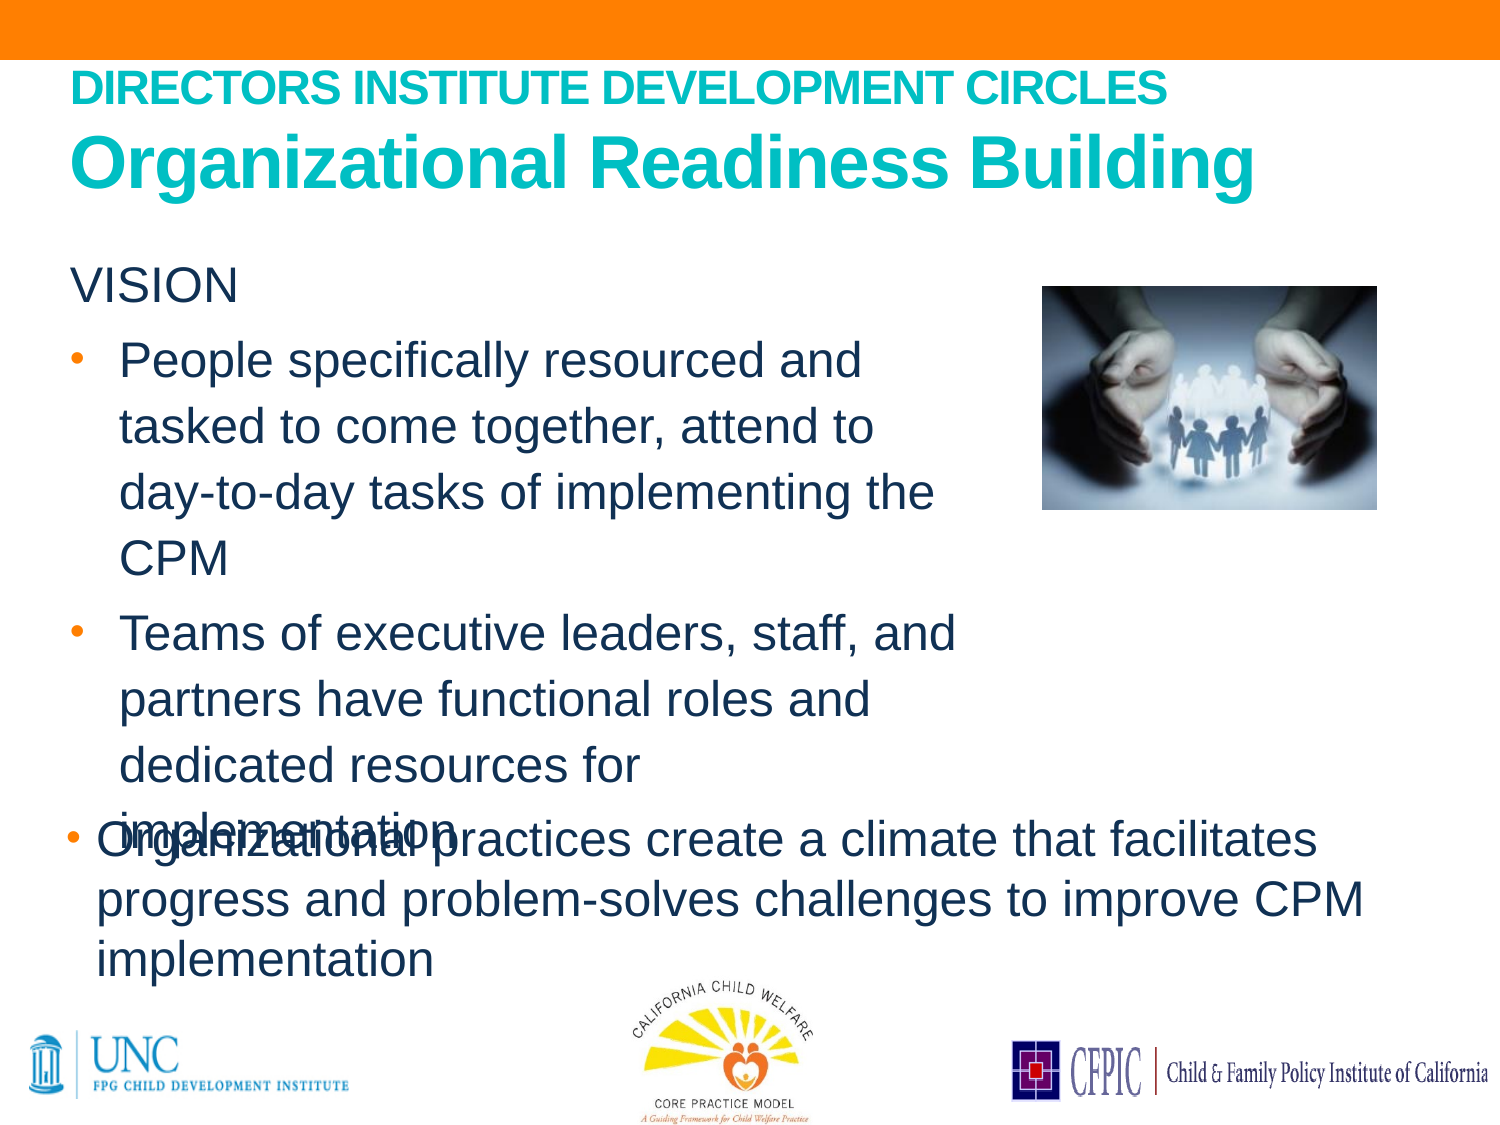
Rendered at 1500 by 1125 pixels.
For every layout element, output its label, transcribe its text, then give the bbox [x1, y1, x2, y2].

title Directors Institute Development Circles Organizational Readiness Building [54, 21, 1349, 239]
picture [29, 1030, 349, 1099]
picture [631, 975, 813, 1125]
list VISION People specifically resourced and tasked to come together, attend to day-to-day tasks of implementing the CPM Teams of executive leaders, staff, and partners have functional roles and dedicated resources for implementation [54, 238, 1002, 645]
text_box Organizational practices create a climate that facilitates progress and problem-solves challenges to improve CPM implementation [54, 801, 1397, 950]
picture [1041, 286, 1377, 510]
picture [1010, 1022, 1488, 1109]
